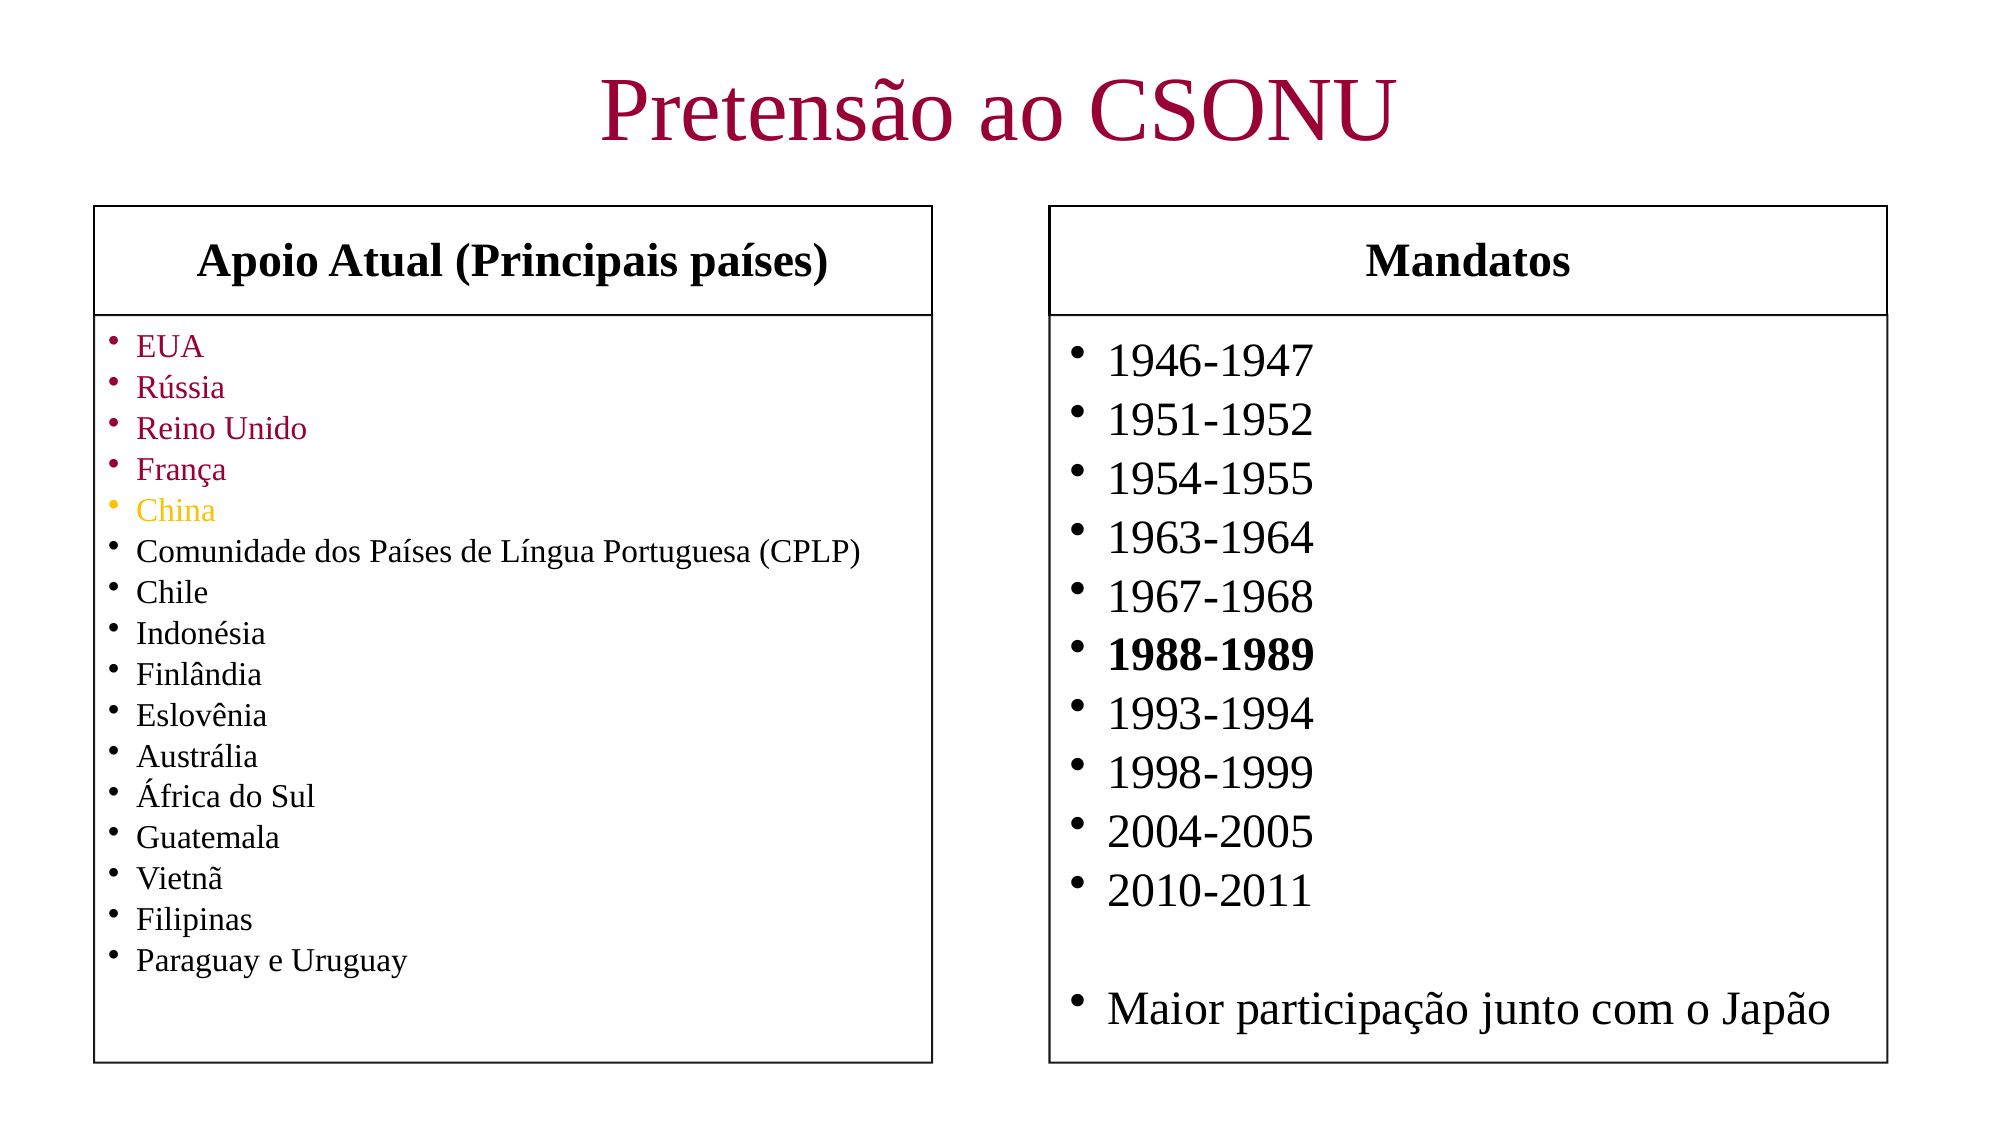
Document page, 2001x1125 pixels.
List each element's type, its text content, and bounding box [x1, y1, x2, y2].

title Pretensão ao CSONU [137, 29, 1863, 180]
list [94, 180, 1888, 1089]
